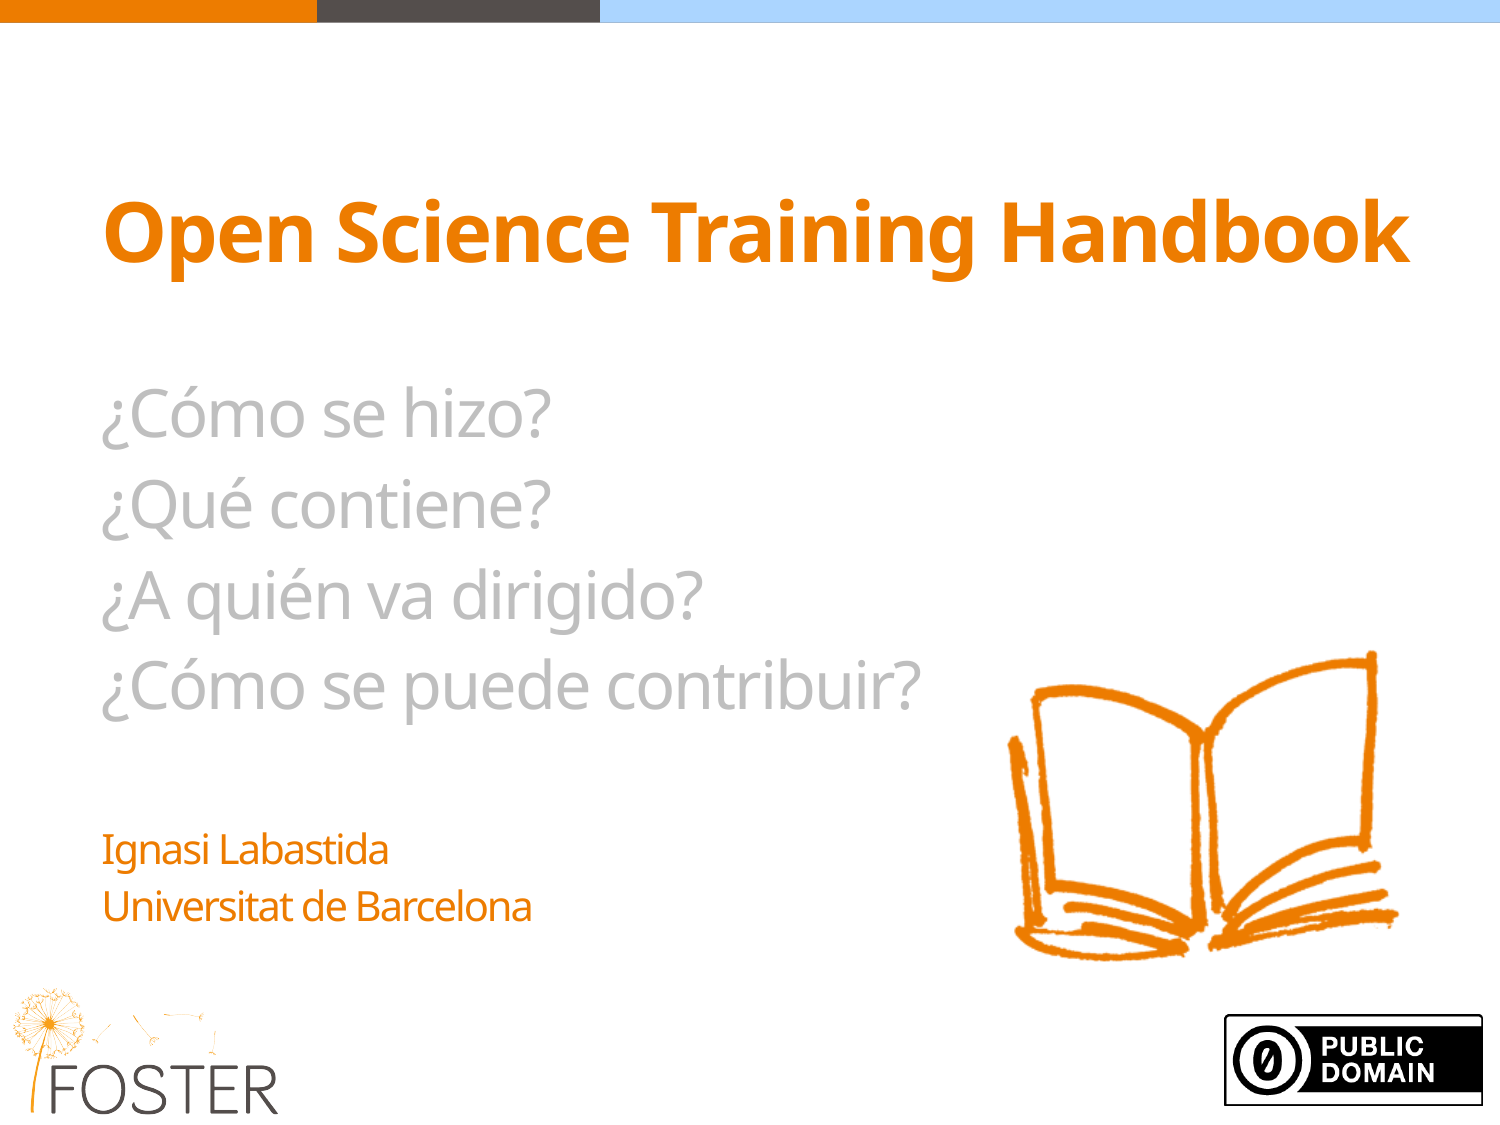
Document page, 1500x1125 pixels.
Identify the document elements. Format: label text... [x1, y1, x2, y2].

picture [985, 623, 1483, 1106]
title Open Science Training Handbook ¿Cómo se hizo? ¿Qué contiene? ¿A quién va dirigido? ¿Cómo se puede contribuir? Ignasi Labastida Universitat de Barcelona [86, 73, 1437, 1034]
picture [13, 988, 278, 1125]
